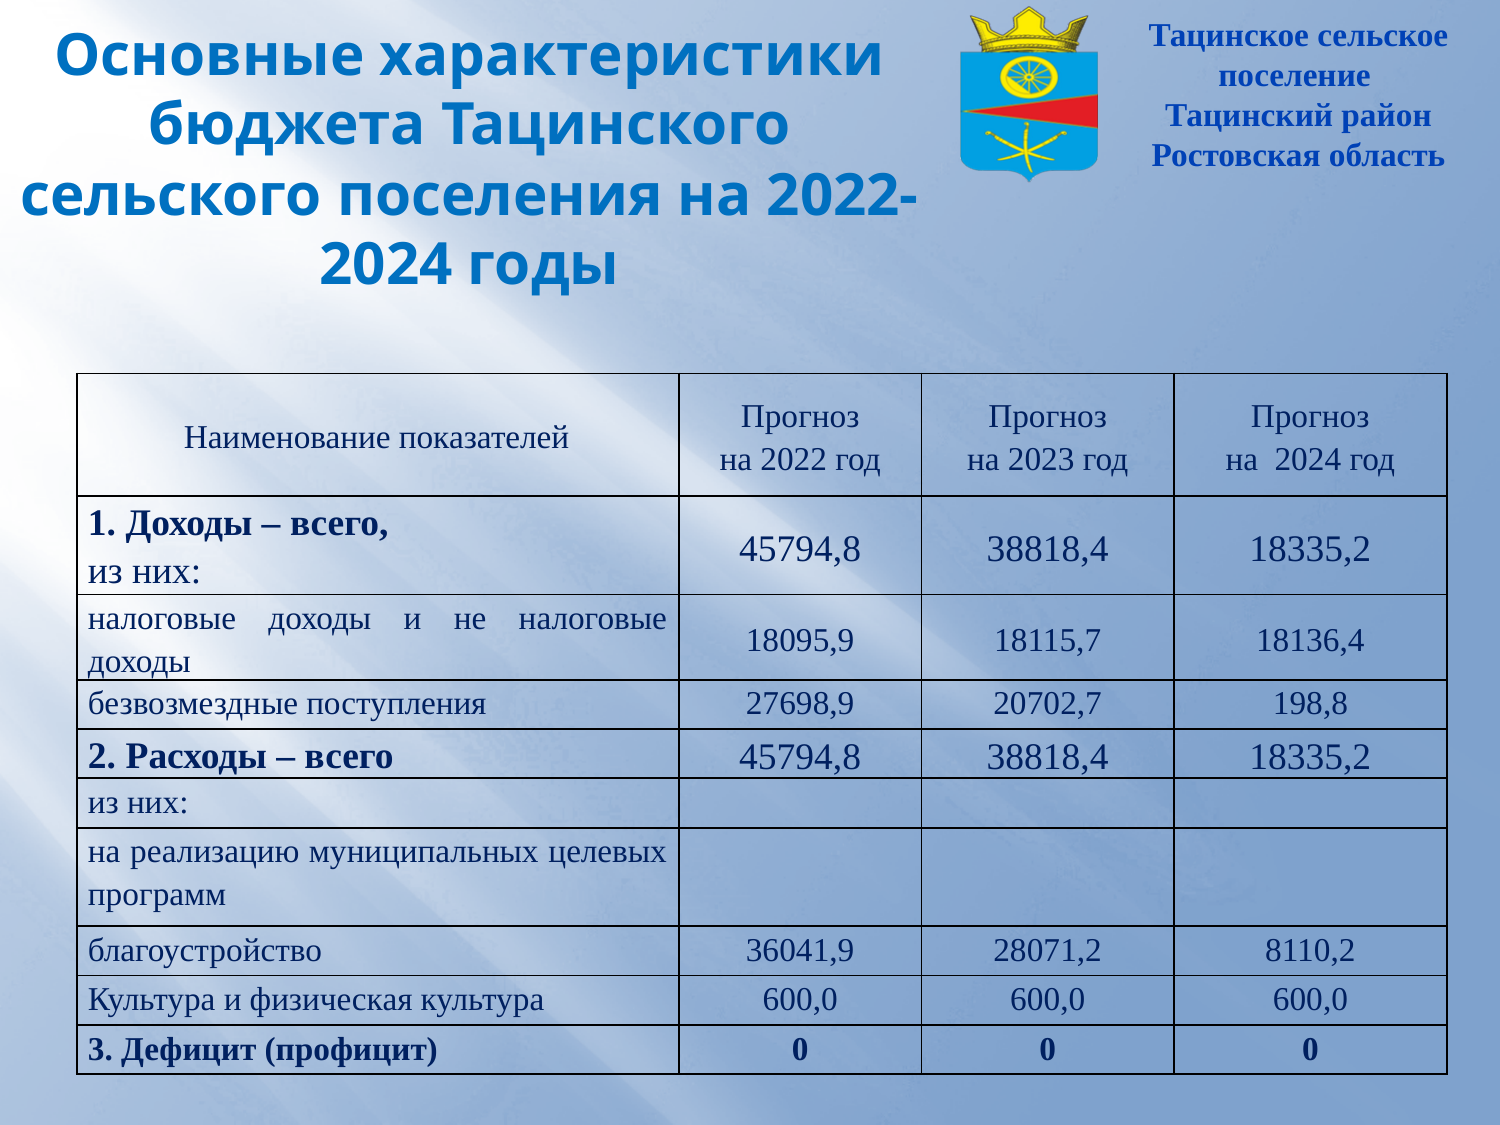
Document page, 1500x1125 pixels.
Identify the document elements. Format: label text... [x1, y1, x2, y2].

table_cell 198,8 [1175, 681, 1446, 728]
table_cell [922, 829, 1173, 925]
table_cell 28071,2 [922, 927, 1173, 975]
table_cell 0 [680, 1026, 921, 1073]
table_cell 1. Доходы – всего, из них: [78, 497, 678, 594]
table_cell 600,0 [922, 976, 1173, 1024]
table_cell 600,0 [1175, 976, 1446, 1024]
table_cell 45794,8 [680, 497, 921, 594]
table_cell 18115,7 [922, 595, 1173, 679]
picture [959, 6, 1098, 183]
picture [986, 122, 1066, 172]
table_cell [922, 779, 1173, 827]
table_cell [680, 829, 921, 925]
table_cell [1175, 779, 1446, 827]
text_box Тацинское сельское поселение Тацинский район Ростовская область [1110, 5, 1488, 180]
table_cell 38818,4 [922, 497, 1173, 594]
table_cell 0 [922, 1026, 1173, 1073]
table_header Прогноз на 2024 год [1175, 374, 1446, 495]
table_cell 20702,7 [922, 681, 1173, 728]
table_cell 18136,4 [1175, 595, 1446, 679]
table_cell налоговые доходы и не налоговые доходы [78, 595, 678, 679]
table_cell 45794,8 [680, 730, 921, 777]
table_cell 36041,9 [680, 927, 921, 975]
table_header Прогноз на 2023 год [922, 374, 1173, 495]
table_cell 8110,2 [1175, 927, 1446, 975]
table_cell 0 [1175, 1026, 1446, 1073]
table_cell 18335,2 [1175, 497, 1446, 594]
table_cell 38818,4 [922, 730, 1173, 777]
table_header Прогноз на 2022 год [680, 374, 921, 495]
table_cell 18335,2 [1175, 730, 1446, 777]
table_cell благоустройство [78, 927, 678, 975]
table_cell на реализацию муниципальных целевых программ [78, 829, 678, 925]
picture [1000, 56, 1058, 98]
picture [963, 94, 1098, 128]
table_cell [680, 779, 921, 827]
table_cell из них: [78, 779, 678, 827]
table_header Наименование показателей [78, 374, 678, 495]
table_cell 600,0 [680, 976, 921, 1024]
table_cell Культура и физическая культура [78, 976, 678, 1024]
table_cell 18095,9 [680, 595, 921, 679]
table_cell 27698,9 [680, 681, 921, 728]
table_cell 3. Дефицит (профицит) [78, 1026, 678, 1073]
title Основные характеристики бюджета Тацинского сельского поселения на 2022-2024 годы [0, 45, 939, 339]
table_cell безвозмездные поступления [78, 681, 678, 728]
table_cell [1175, 829, 1446, 925]
table_cell 2. Расходы – всего [78, 730, 678, 777]
